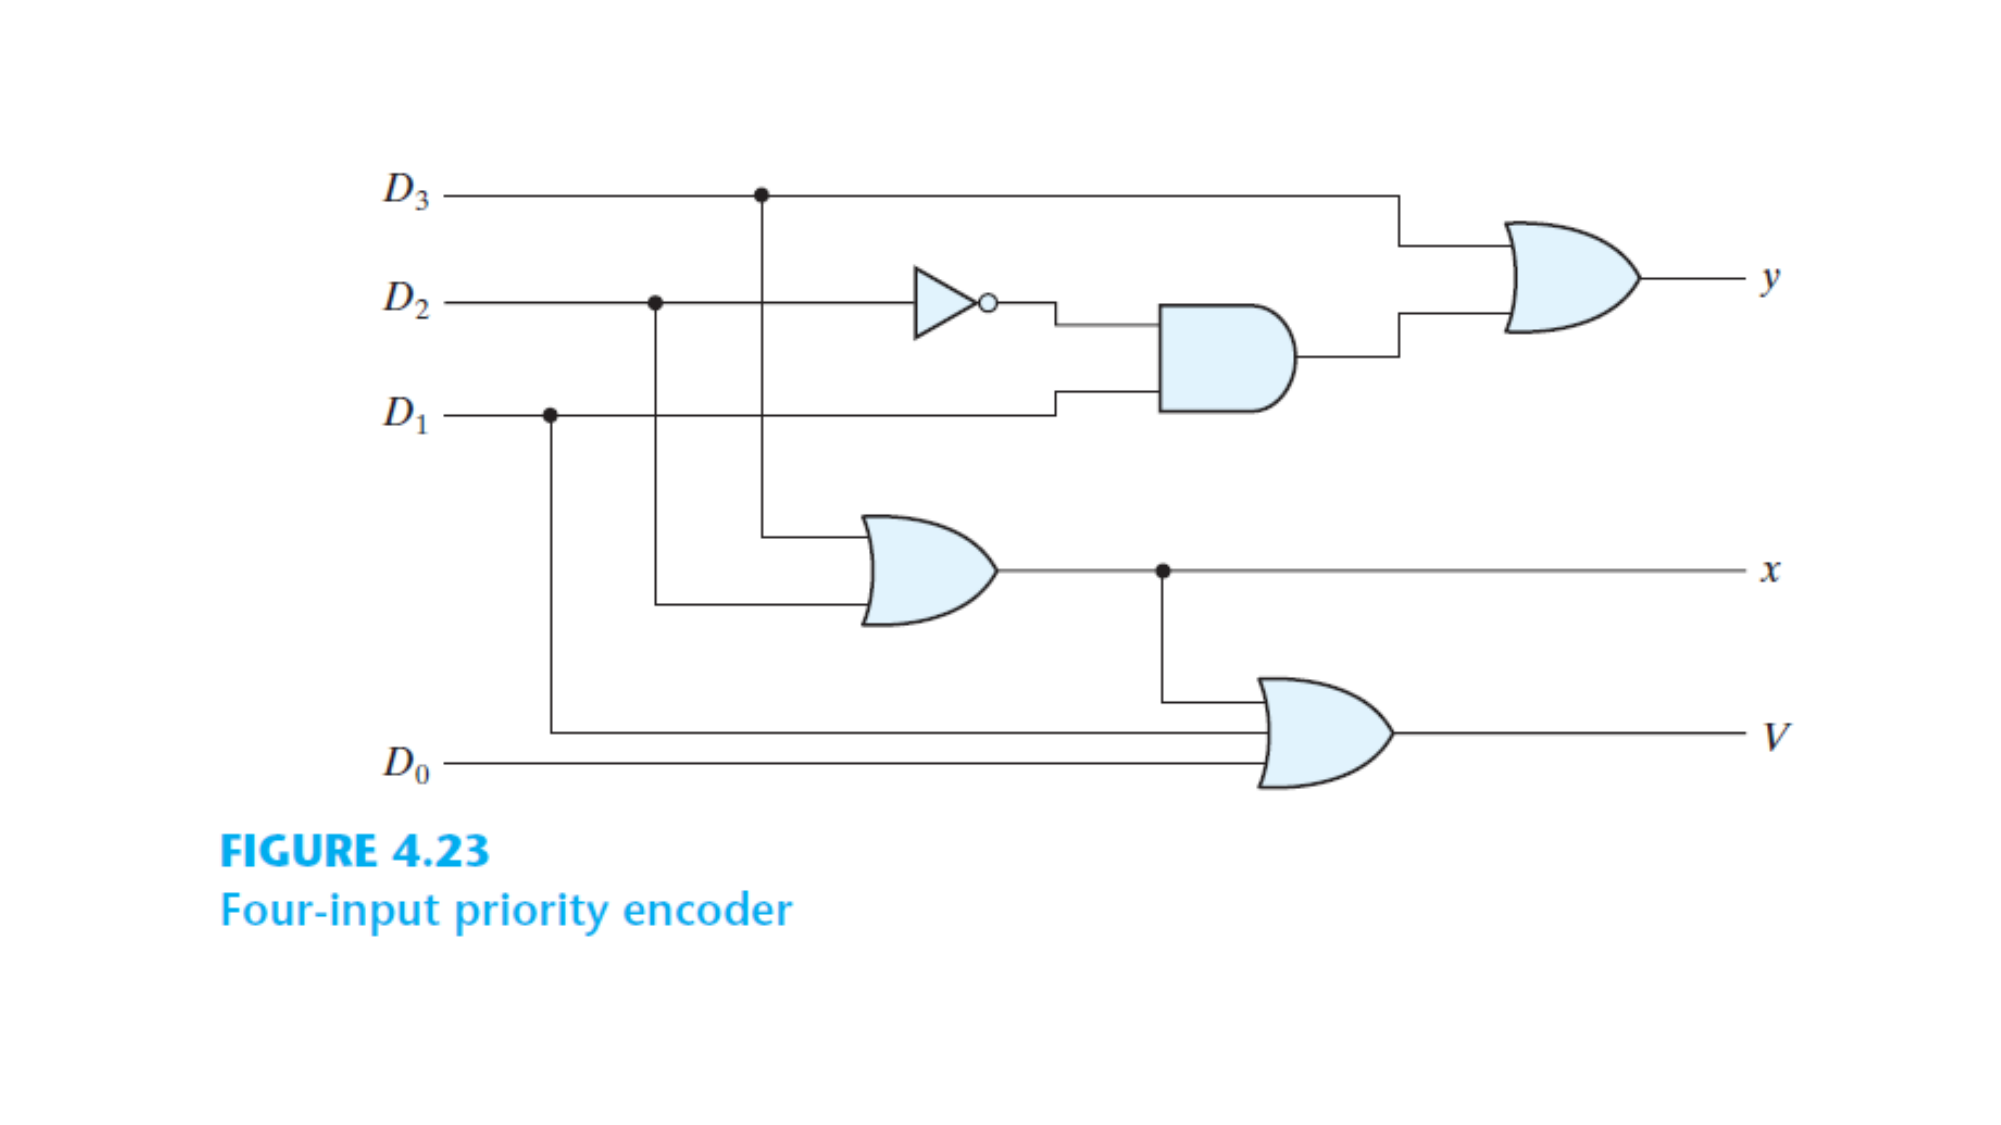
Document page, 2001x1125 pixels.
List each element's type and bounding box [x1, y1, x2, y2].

picture [179, 138, 1816, 952]
